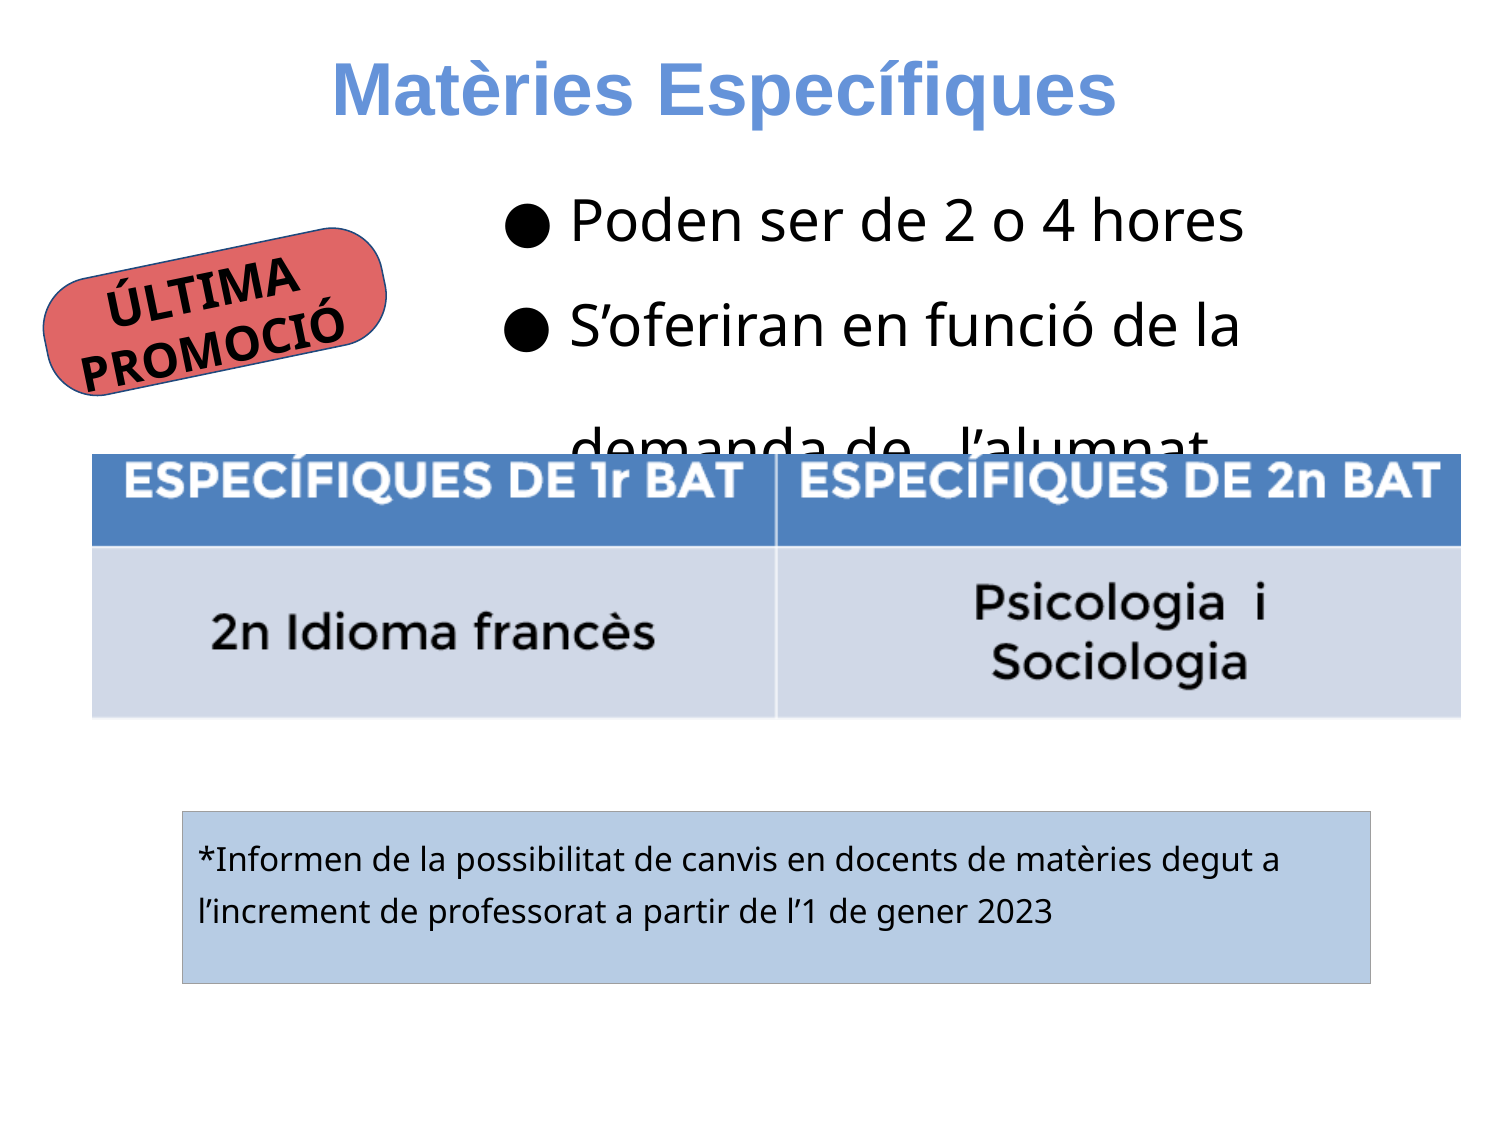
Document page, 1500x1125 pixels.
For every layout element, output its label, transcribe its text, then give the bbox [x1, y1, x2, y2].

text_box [22, 210, 396, 428]
text_box Poden ser de 2 o 4 hores S’oferiran en funció de la demanda de l’alumnat. [479, 133, 1404, 452]
picture [91, 453, 1462, 721]
table_header *Informen de la possibilitat de canvis en docents de matèries degut a l’increment de professorat a partir de l’1 de gener 2023 [183, 812, 1370, 983]
text_box Matèries Específiques [0, 12, 1475, 146]
